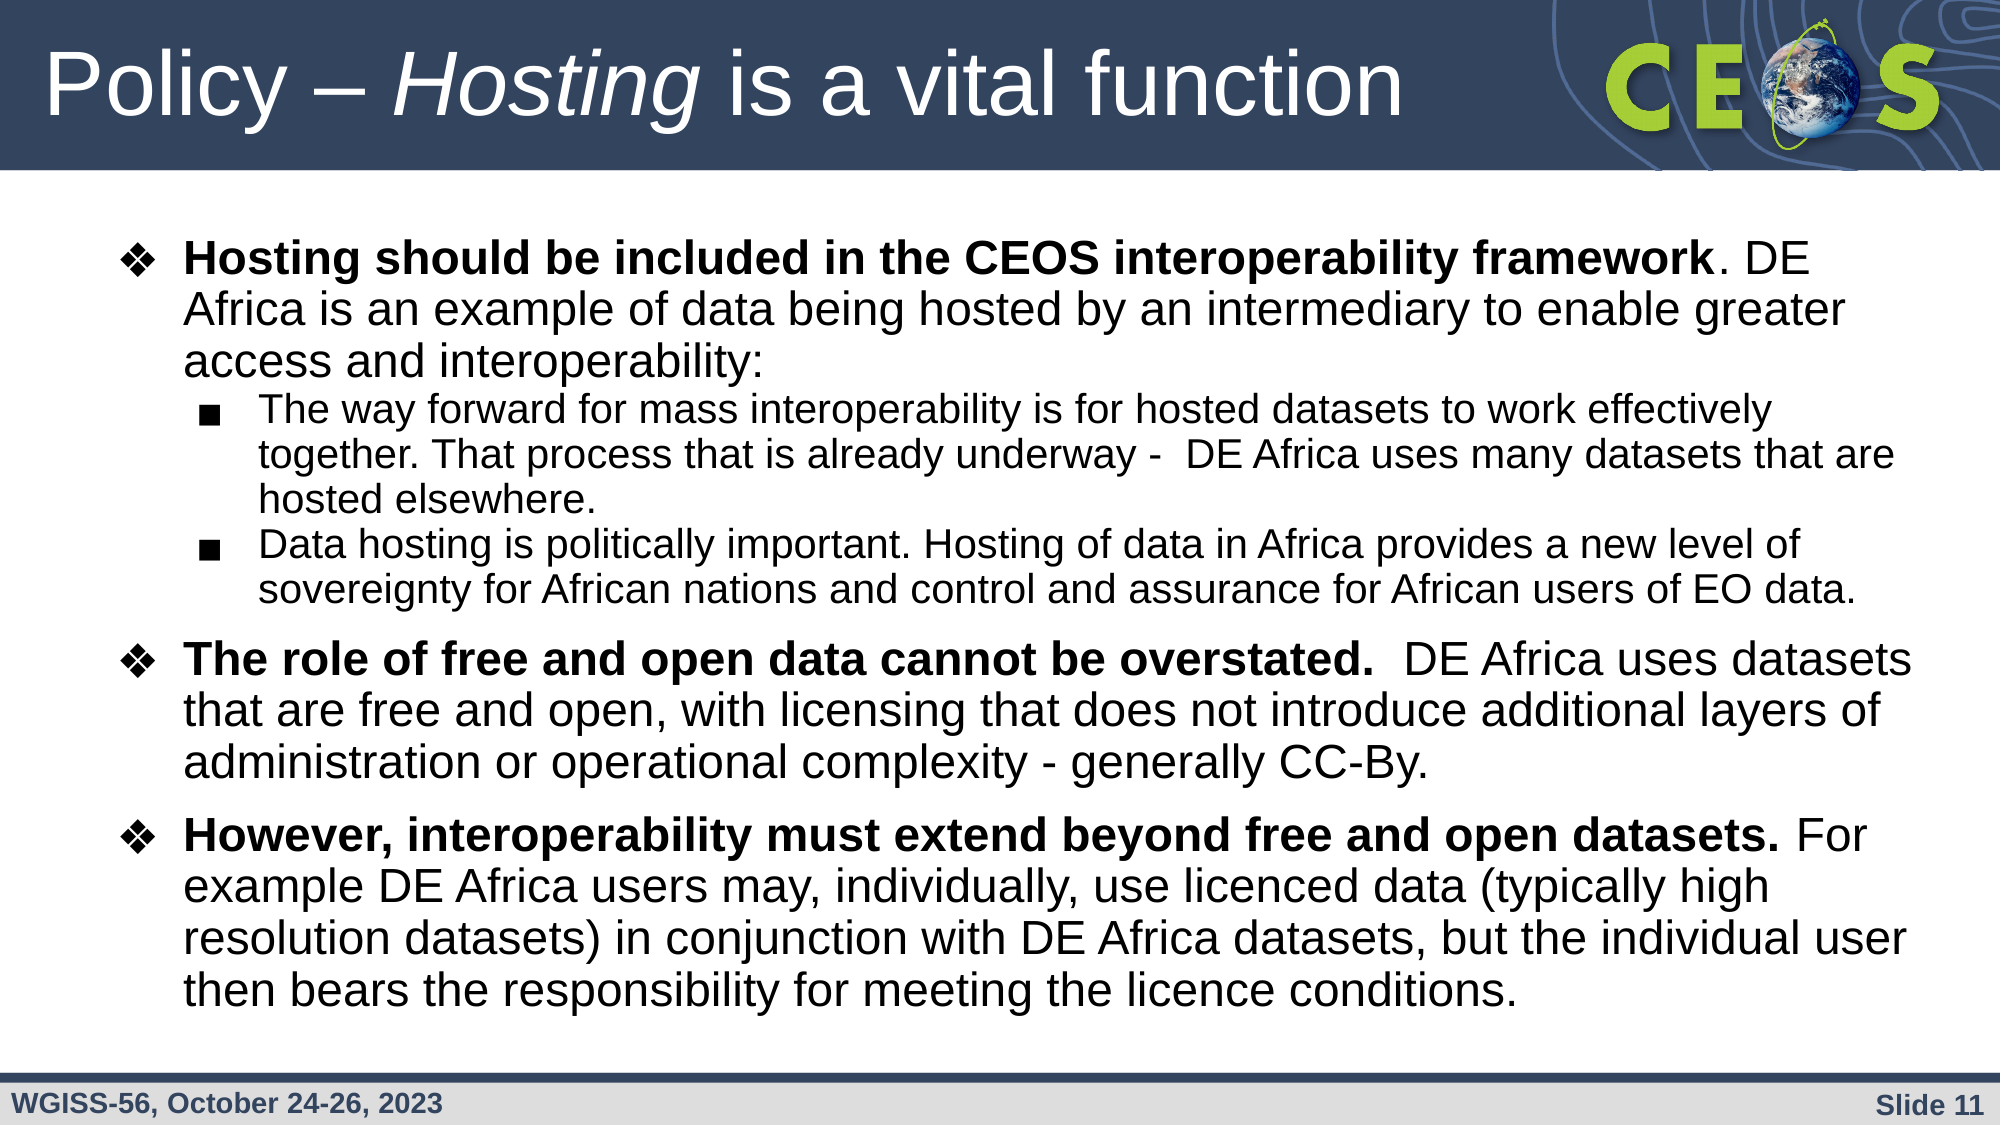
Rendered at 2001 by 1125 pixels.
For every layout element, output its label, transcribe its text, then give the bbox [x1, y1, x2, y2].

list Hosting should be included in the CEOS interoperability framework. DE Africa is an example of data being hosted by an intermediary to enable greater access and interoperability: The way forward for mass interoperability is for hosted datasets to work effectively together. That process that is already underway - DE Africa uses many datasets that are hosted elsewhere. Data hosting is politically important. Hosting of data in Africa provides a new level of sovereignty for African nations and control and assurance for African users of EO data. The role of free and open data cannot be overstated. DE Africa uses datasets that are free and open, with licensing that does not introduce additional layers of administration or operational complexity - generally CC-By. However, interoperability must extend beyond free and open datasets. For example DE Africa users may, individually, use licenced data (typically high resolution datasets) in conjunction with DE Africa datasets, but the individual user then bears the responsibility for meeting the licence conditions. [93, 225, 1939, 1021]
picture [1552, 0, 2000, 171]
title Policy – Hosting is a vital function [28, 28, 1569, 157]
